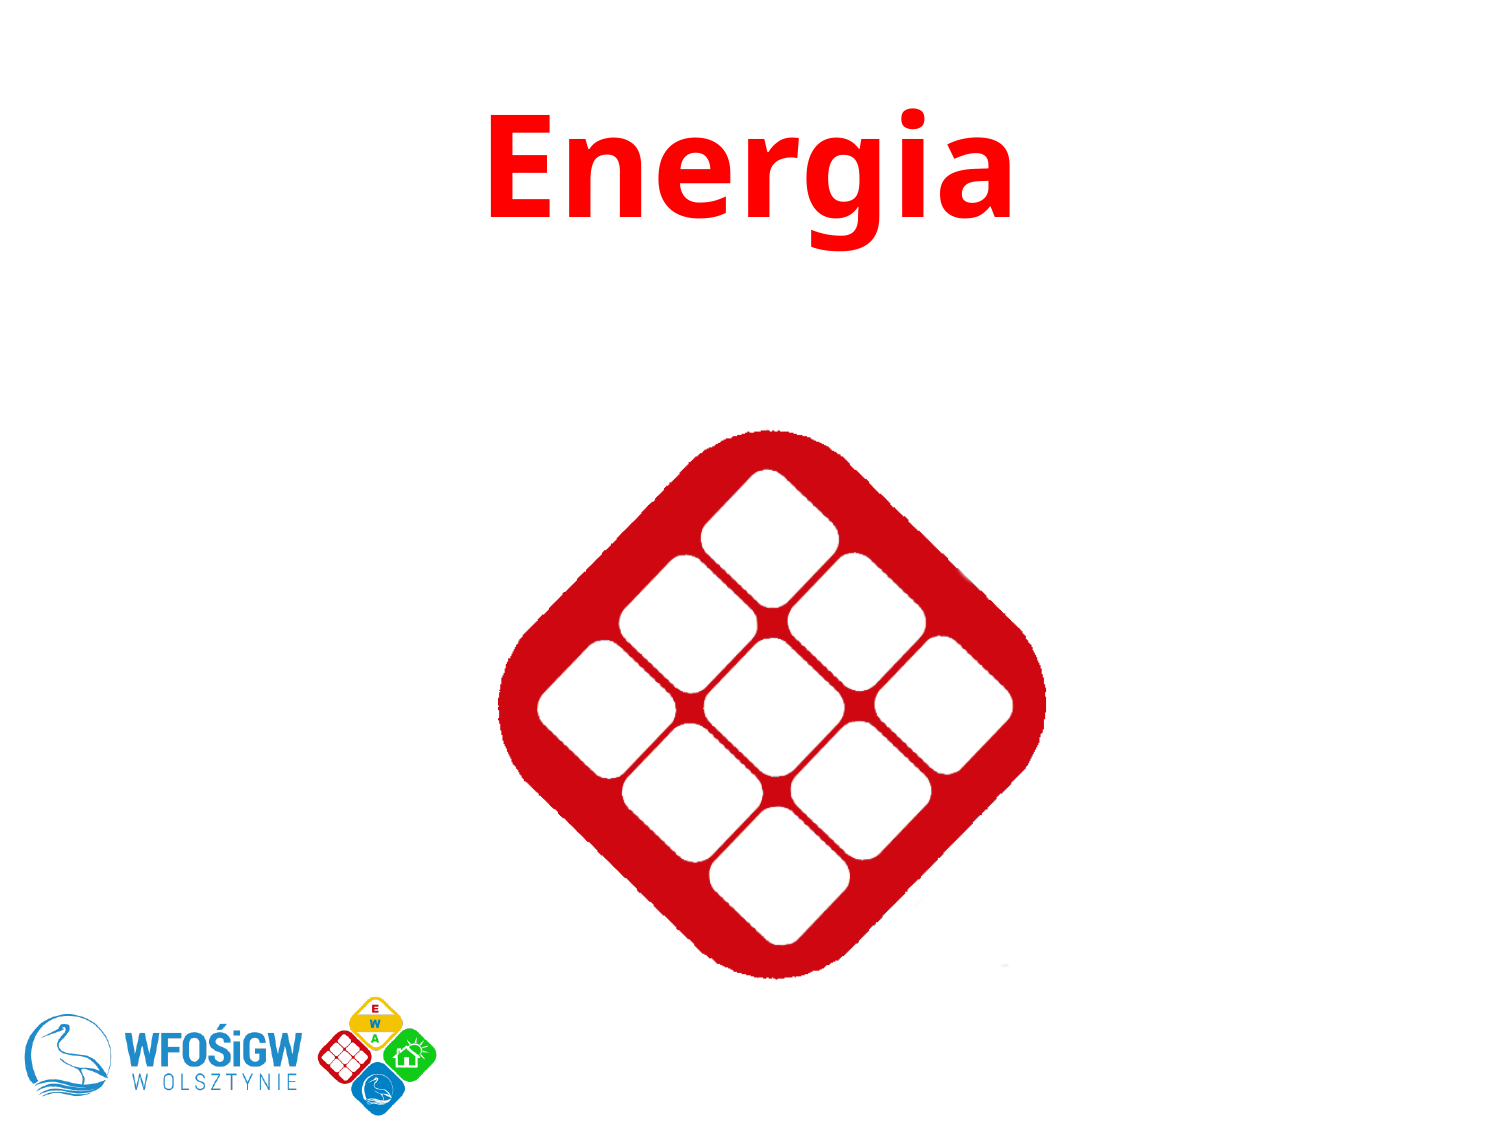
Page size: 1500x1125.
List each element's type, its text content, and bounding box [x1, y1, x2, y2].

picture [312, 993, 438, 1118]
picture [454, 417, 1080, 1009]
picture [19, 1013, 302, 1098]
title Energia [0, 66, 1500, 254]
